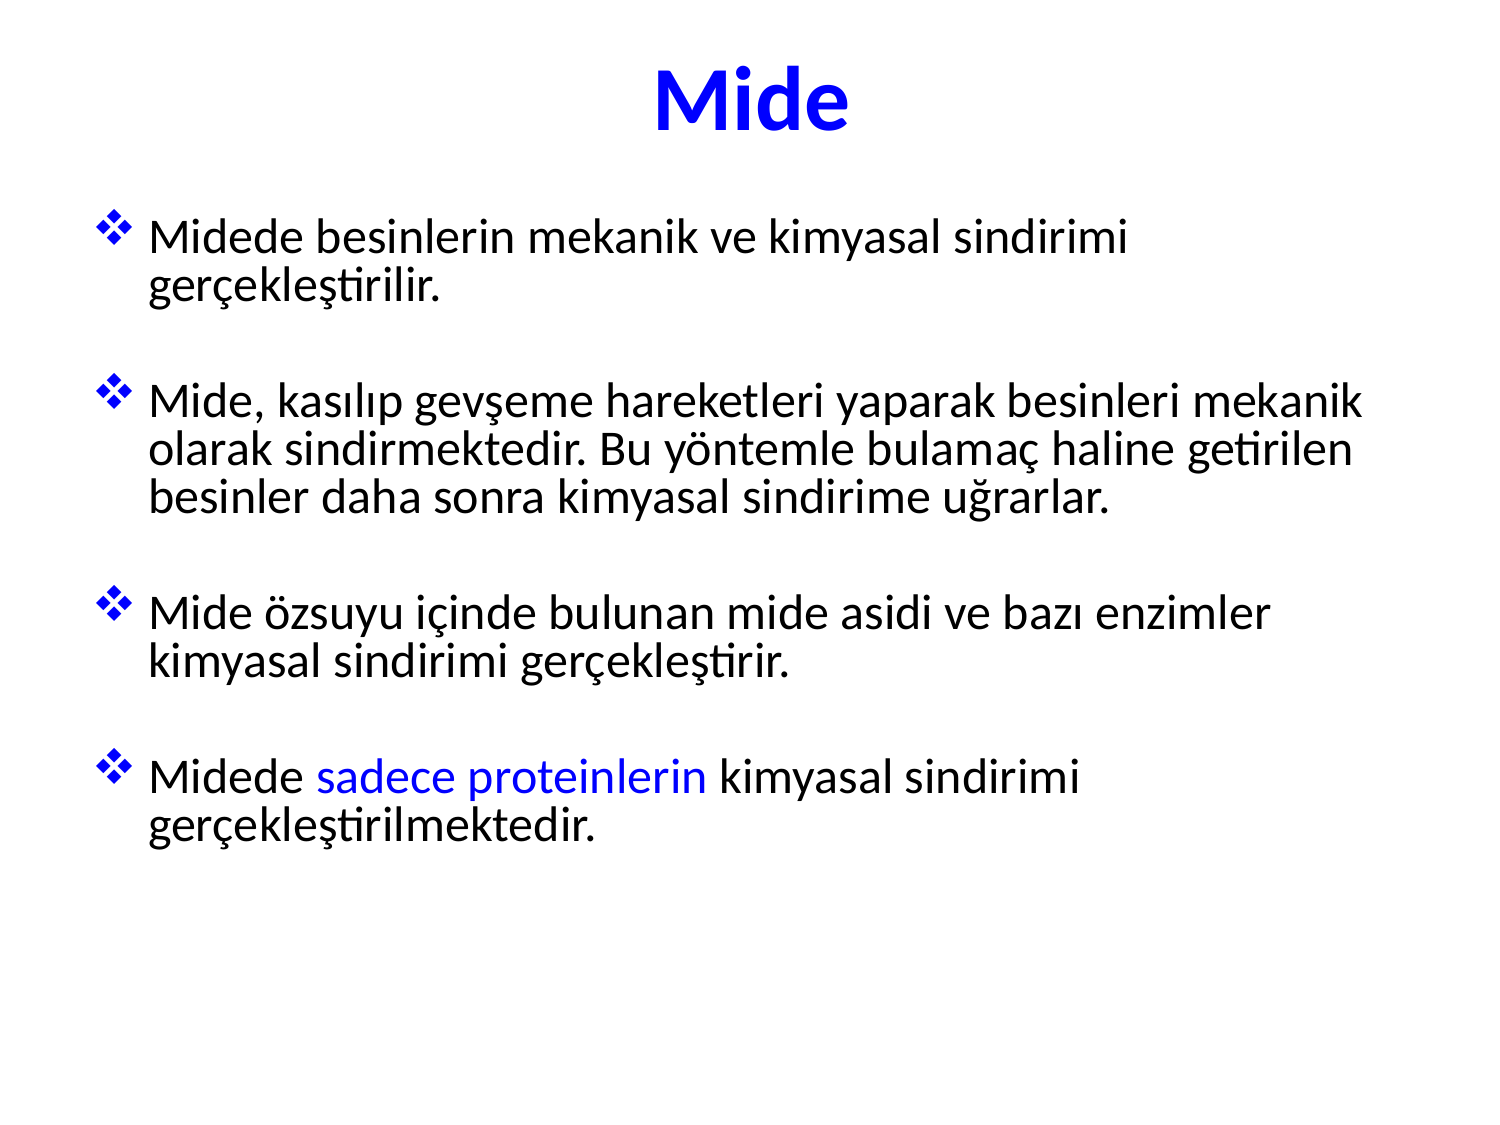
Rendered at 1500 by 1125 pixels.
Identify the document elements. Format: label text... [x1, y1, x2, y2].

list Midede besinlerin mekanik ve kimyasal sindirimi gerçekleştirilir. Mide, kasılıp gevşeme hareketleri yaparak besinleri mekanik olarak sindirmektedir. Bu yöntemle bulamaç haline getirilen besinler daha sonra kimyasal sindirime uğrarlar. Mide özsuyu içinde bulunan mide asidi ve bazı enzimler kimyasal sindirimi gerçekleştirir. Midede sadece proteinlerin kimyasal sindirimi gerçekleştirilmektedir. [76, 208, 1425, 1125]
title Mide [76, 0, 1427, 188]
